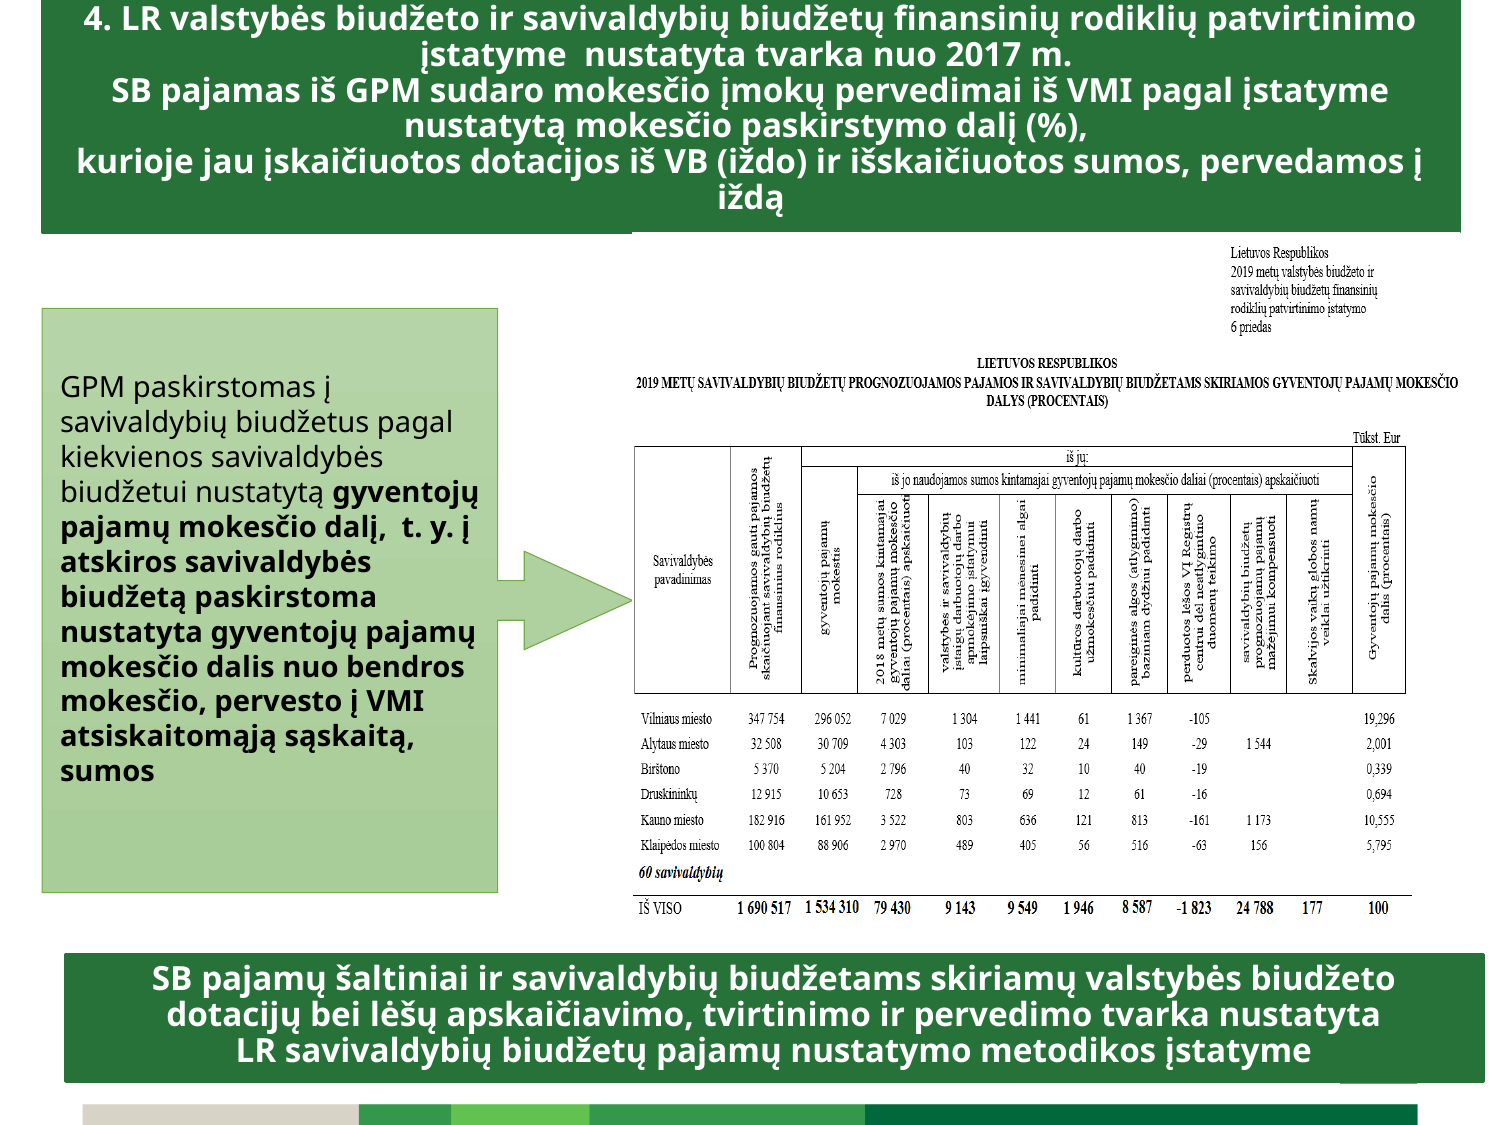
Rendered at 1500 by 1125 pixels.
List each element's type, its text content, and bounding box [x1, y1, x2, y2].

text_box 4. LR valstybės biudžeto ir savivaldybių biudžetų finansinių rodiklių patvirtinimo įstatyme nustatyta tvarka nuo 2017 m. SB pajamas iš GPM sudaro mokesčio įmokų pervedimai iš VMI pagal įstatyme nustatytą mokesčio paskirstymo dalį (%), kurioje jau įskaičiuotos dotacijos iš VB (iždo) ir išskaičiuotos sumos, pervedamos į iždą [42, 0, 1460, 232]
picture [632, 231, 1460, 923]
text_box GPM paskirstomas į savivaldybių biudžetus pagal kiekvienos savivaldybės biudžetui nustatytą gyventojų pajamų mokesčio dalį, t. y. į atskiros savivaldybės biudžetą paskirstoma nustatyta gyventojų pajamų mokesčio dalis nuo bendros mokesčio, pervesto į VMI atsiskaitomąją sąskaitą, sumos [41, 307, 632, 894]
picture [0, 1005, 1500, 1125]
text_box SB pajamų šaltiniai ir savivaldybių biudžetams skiriamų valstybės biudžeto dotacijų bei lėšų apskaičiavimo, tvirtinimo ir pervedimo tvarka nustatyta LR savivaldybių biudžetų pajamų nustatymo metodikos įstatyme [66, 954, 1484, 1082]
